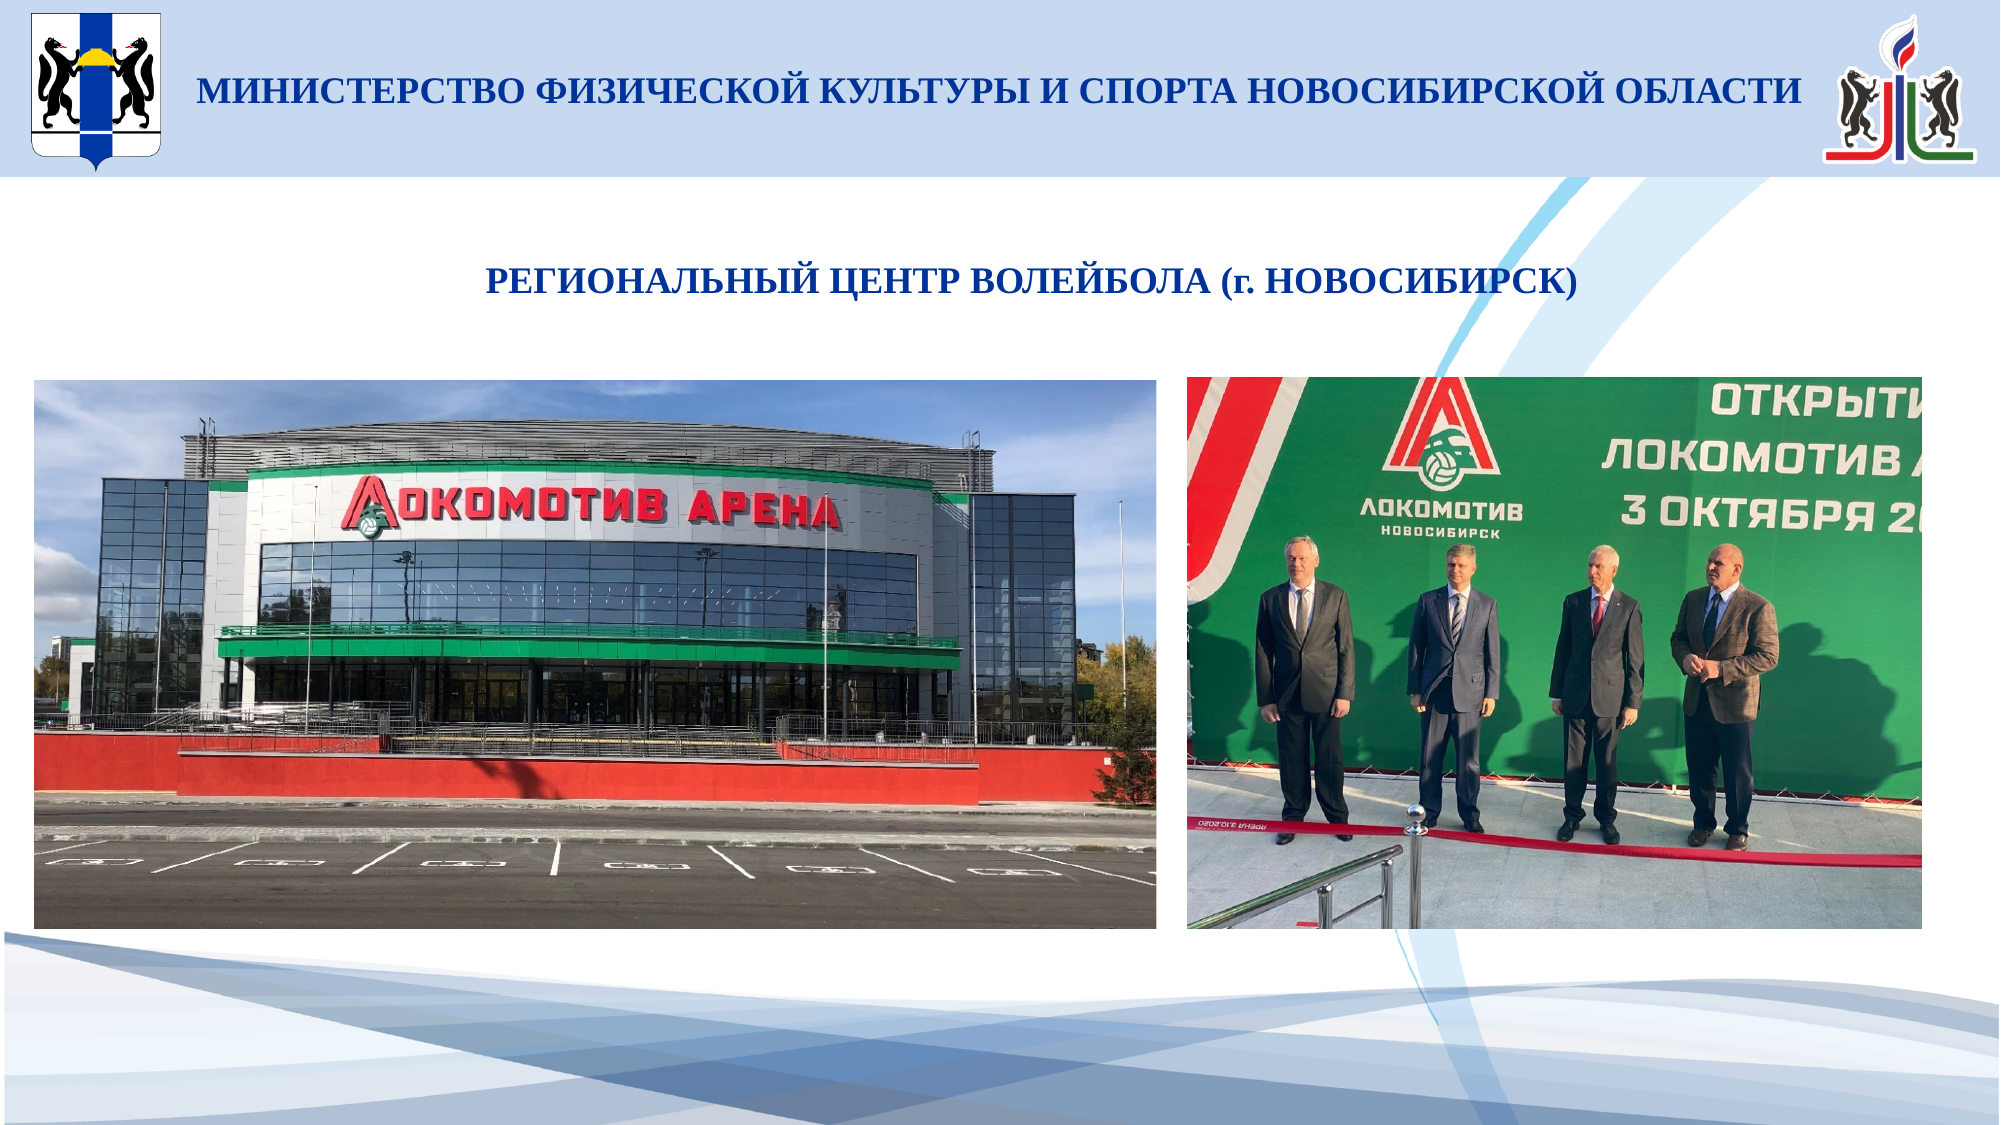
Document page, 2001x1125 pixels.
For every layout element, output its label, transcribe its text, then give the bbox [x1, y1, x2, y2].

text_box МИНИСТЕРСТВО ФИЗИЧЕСКОЙ КУЛЬТУРЫ И СПОРТА НОВОСИБИРСКОЙ ОБЛАСТИ [166, 59, 1786, 119]
text_box РЕГИОНАЛЬНЫЙ ЦЕНТР ВОЛЕЙБОЛА (г. НОВОСИБИРСК) [362, 248, 1703, 308]
picture [31, 13, 161, 172]
title [0, 0, 1792, 177]
picture [0, 0, 2001, 1125]
